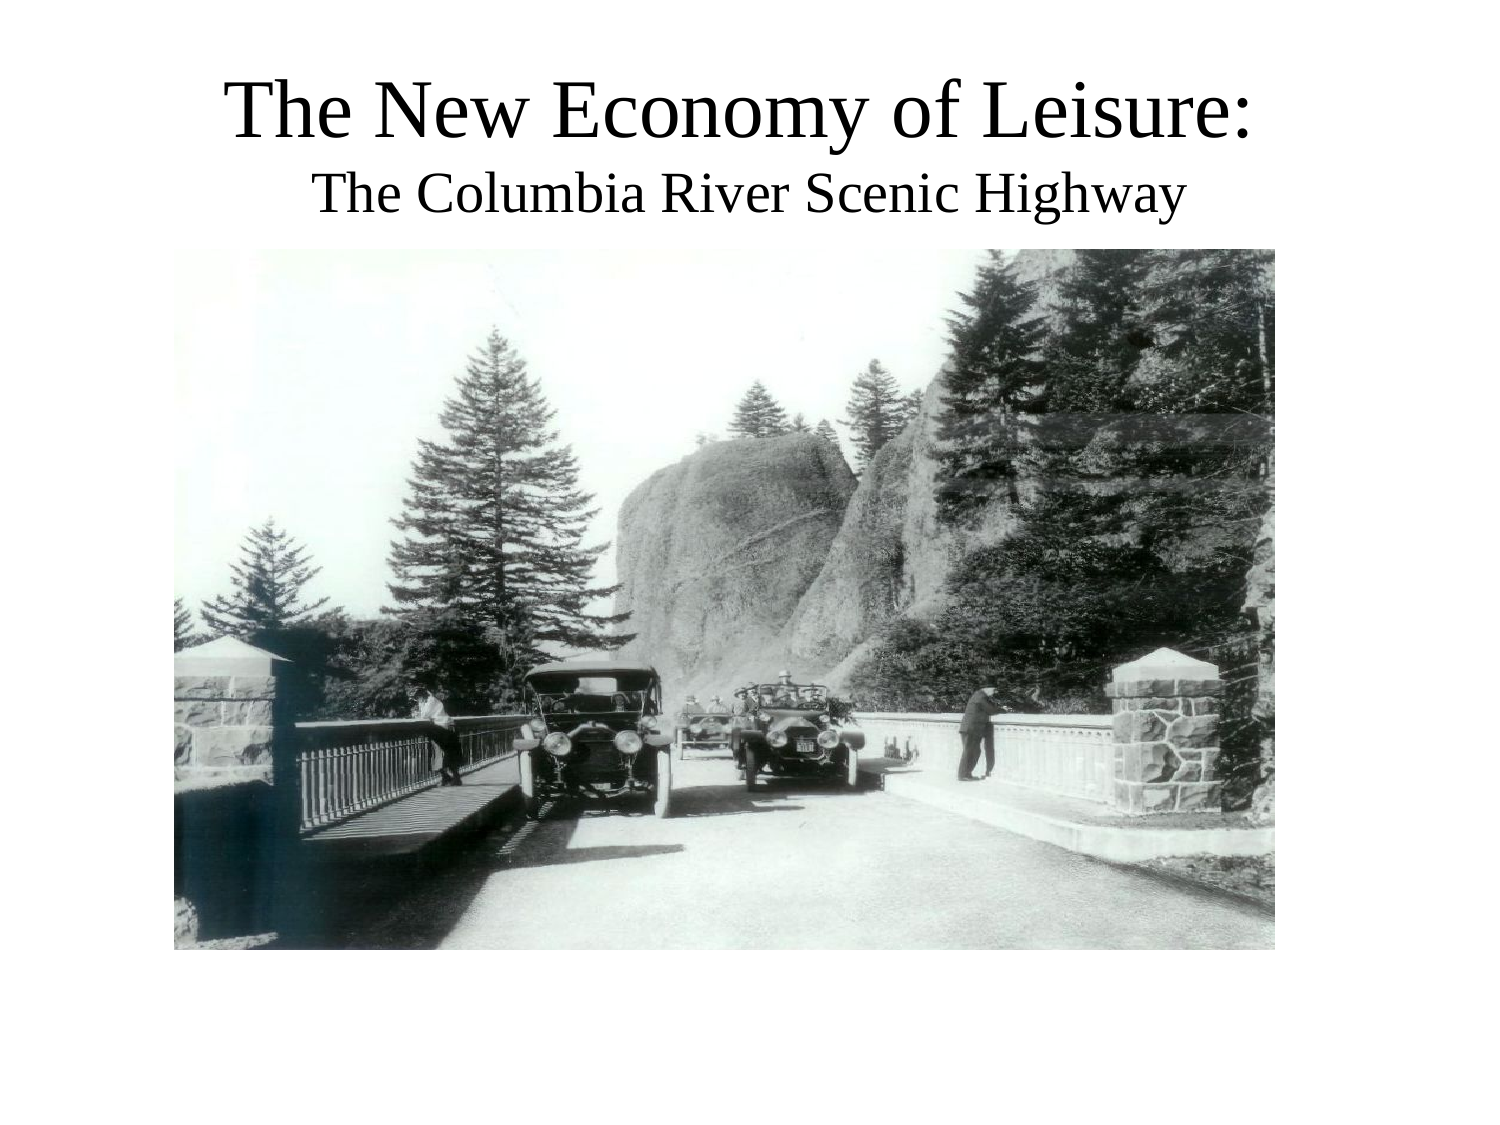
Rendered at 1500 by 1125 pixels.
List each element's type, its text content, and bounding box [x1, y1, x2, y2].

title The New Economy of Leisure: The Columbia River Scenic Highway [75, 45, 1425, 233]
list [174, 249, 1276, 951]
